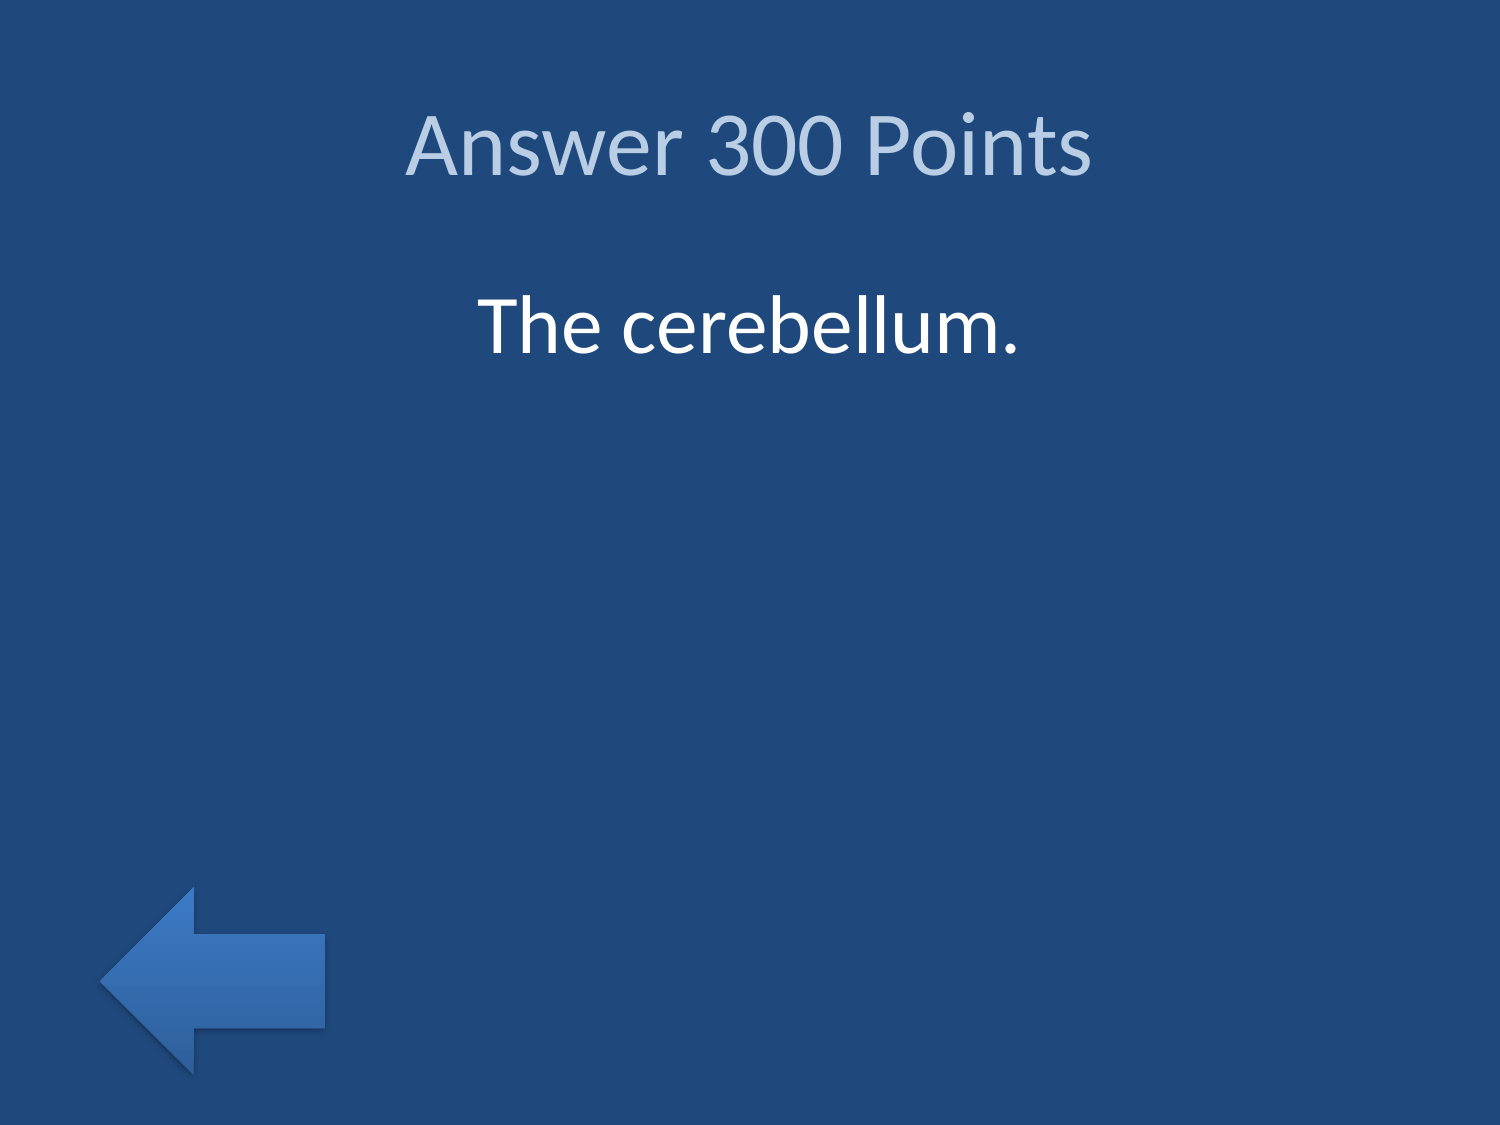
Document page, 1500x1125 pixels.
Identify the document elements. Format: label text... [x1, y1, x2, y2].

list The cerebellum. [75, 262, 1425, 1005]
title Answer 300 Points [75, 45, 1425, 233]
text_box [99, 887, 325, 1075]
